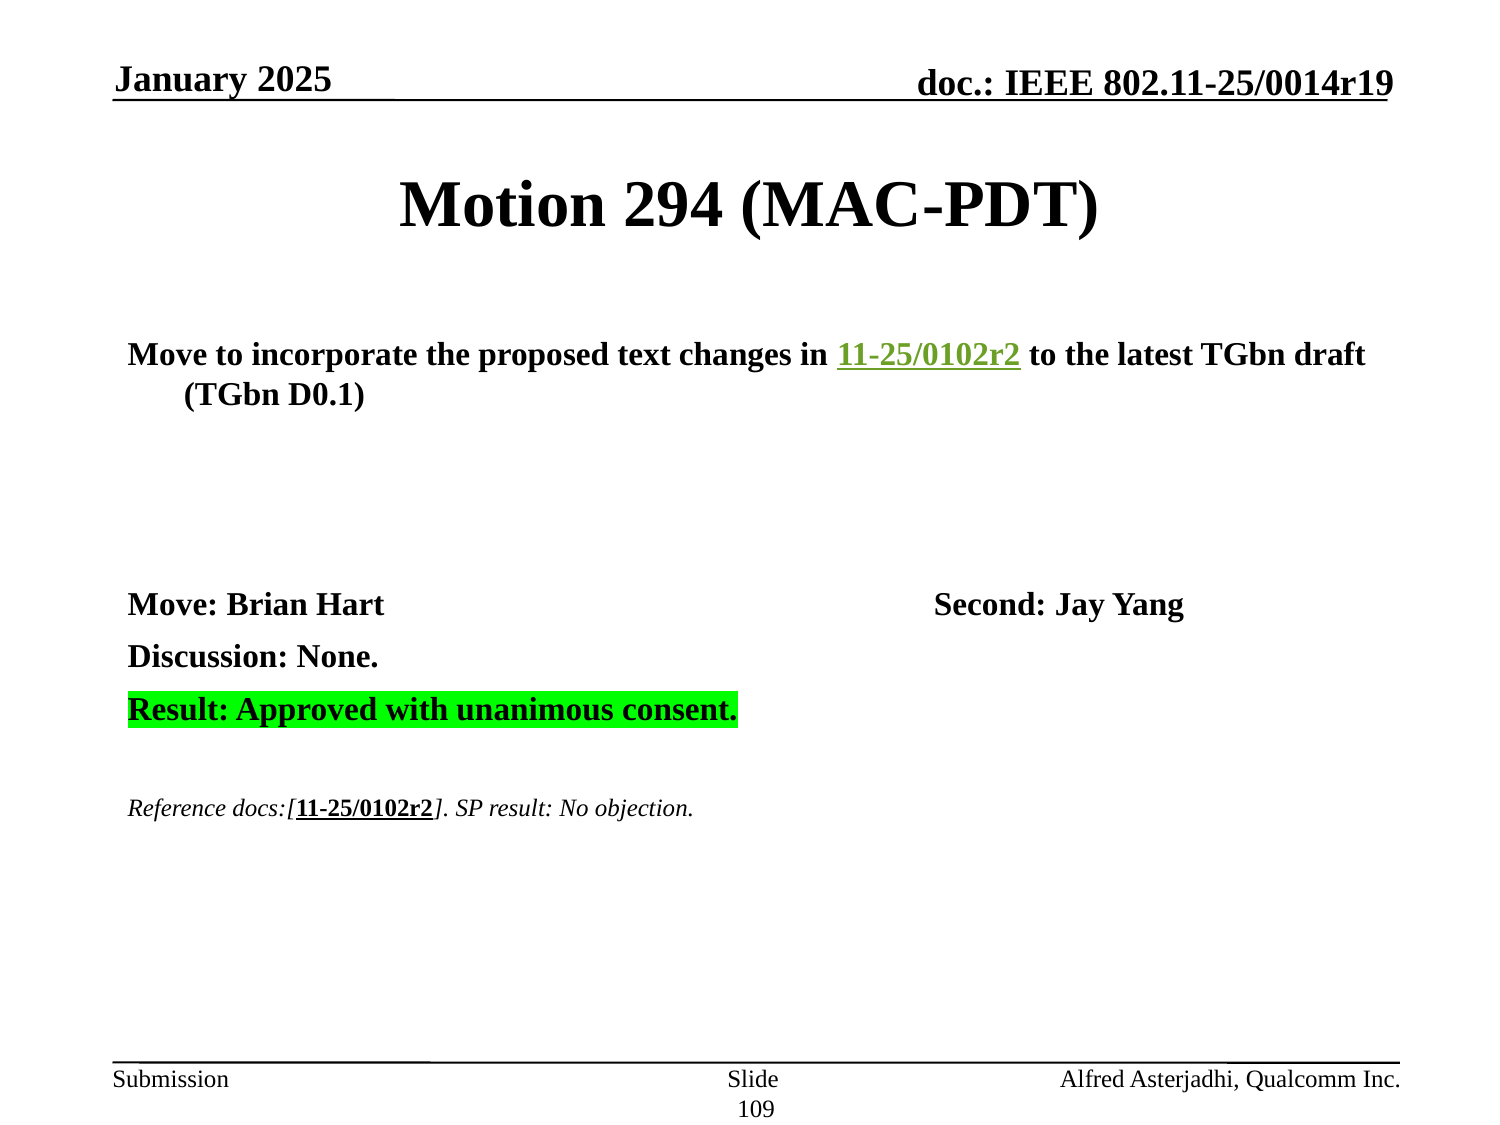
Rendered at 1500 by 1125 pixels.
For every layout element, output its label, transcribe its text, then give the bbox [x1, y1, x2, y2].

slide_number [114, 54, 423, 100]
list Move to incorporate the proposed text changes in 11-25/0102r2 to the latest TGbn draft (TGbn D0.1) Move: Brian Hart Second: Jay Yang Discussion: None. Result: Approved with unanimous consent. Reference docs:[11-25/0102r2]. SP result: No objection. [112, 324, 1388, 1000]
title Motion 294 (MAC-PDT) [112, 112, 1388, 288]
footer Alfred Asterjadhi, Qualcomm Inc. [878, 1061, 1402, 1093]
slide_number Slide 109 [712, 1061, 800, 1123]
